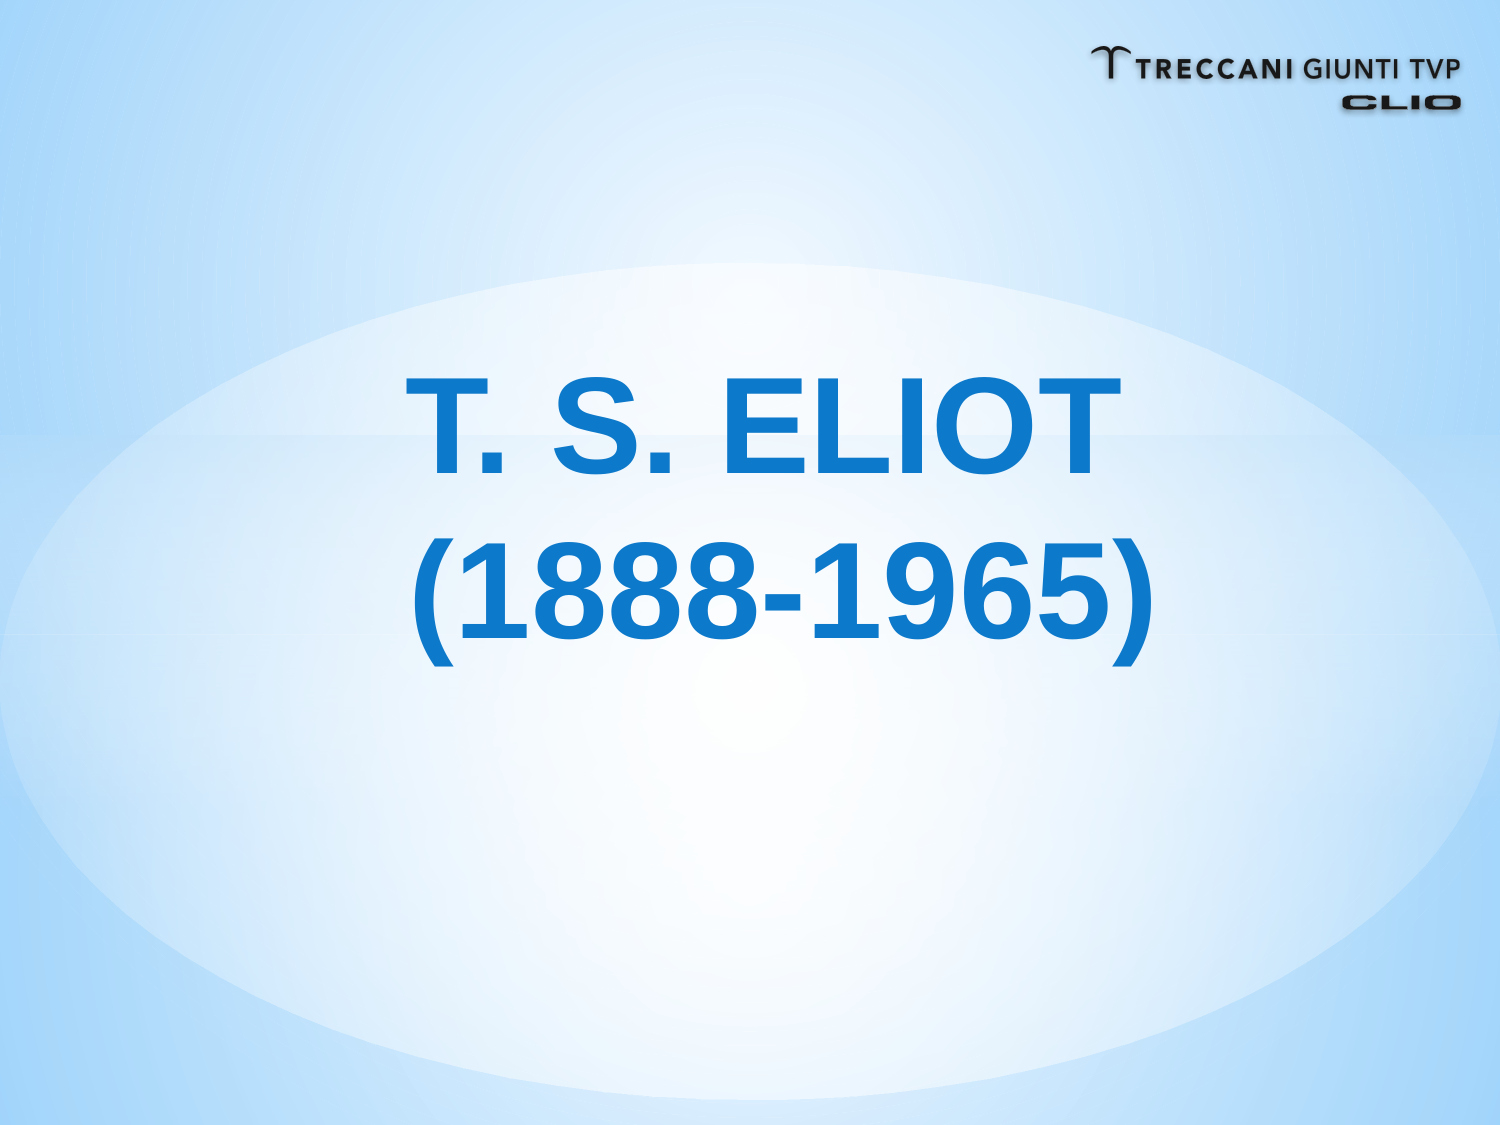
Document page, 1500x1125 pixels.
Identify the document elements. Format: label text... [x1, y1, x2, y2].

text_box T. S. ELIOT (1888-1965) [82, 328, 1455, 691]
